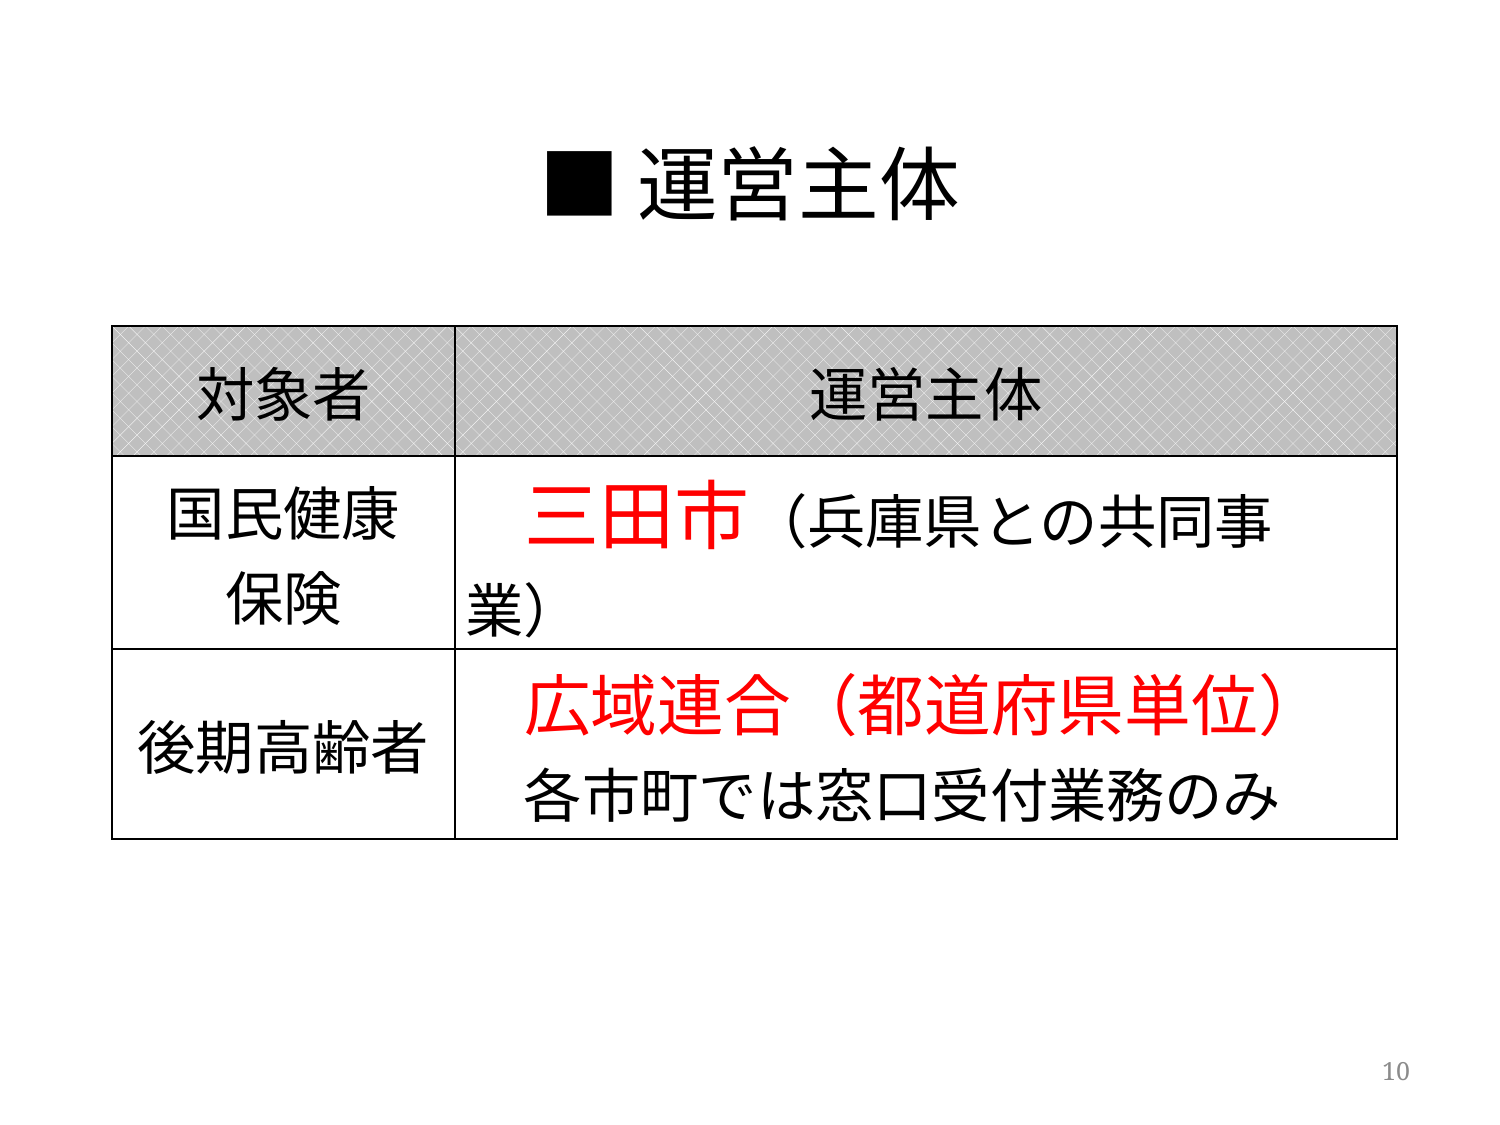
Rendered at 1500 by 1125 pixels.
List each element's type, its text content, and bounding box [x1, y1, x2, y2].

table_cell 三田市（兵庫県との共同事業） [456, 457, 1396, 648]
table_header 対象者 [113, 327, 454, 455]
table_cell 後期高齢者 [113, 650, 454, 838]
table_cell 広域連合（都道府県単位） 各市町では窓口受付業務のみ [456, 650, 1396, 838]
title ■運営主体 [103, 125, 1397, 239]
table_header 運営主体 [456, 327, 1396, 455]
slide_number 10 [1074, 1042, 1425, 1103]
table_cell 国民健康 保険 [113, 457, 454, 648]
